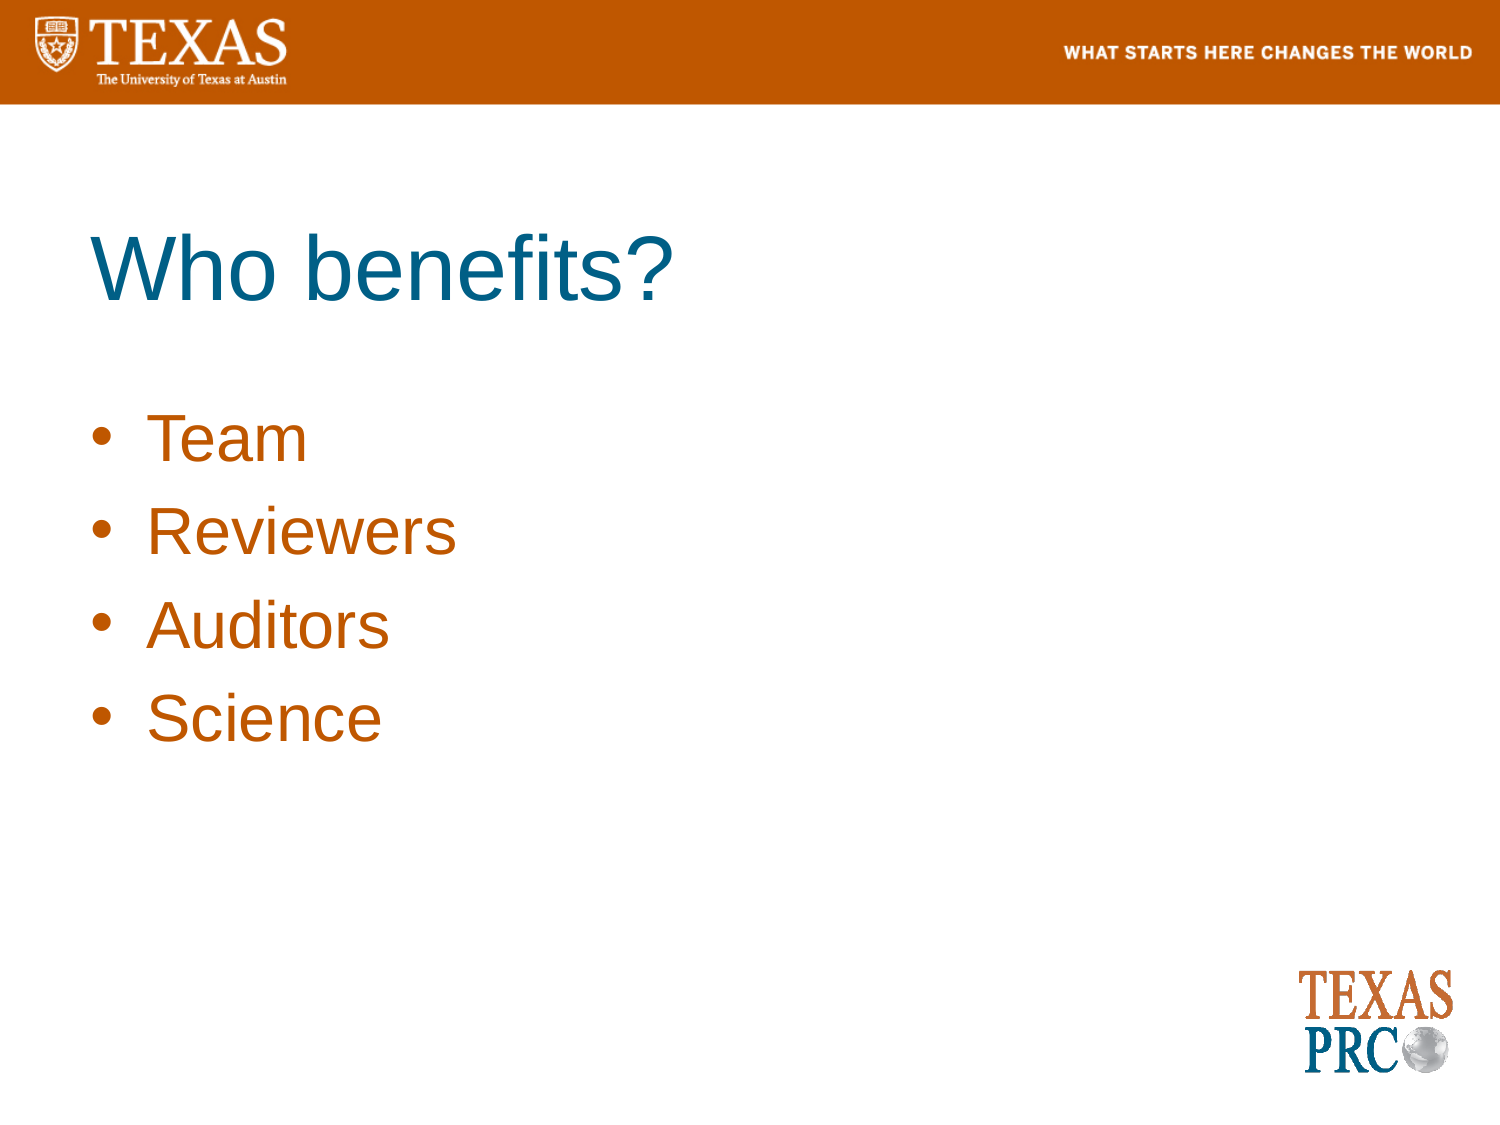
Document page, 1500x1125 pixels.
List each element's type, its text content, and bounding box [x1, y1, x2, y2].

picture [0, 0, 1500, 1125]
list Team Reviewers Auditors Science [75, 387, 1425, 1025]
title Who benefits? [75, 170, 1425, 358]
